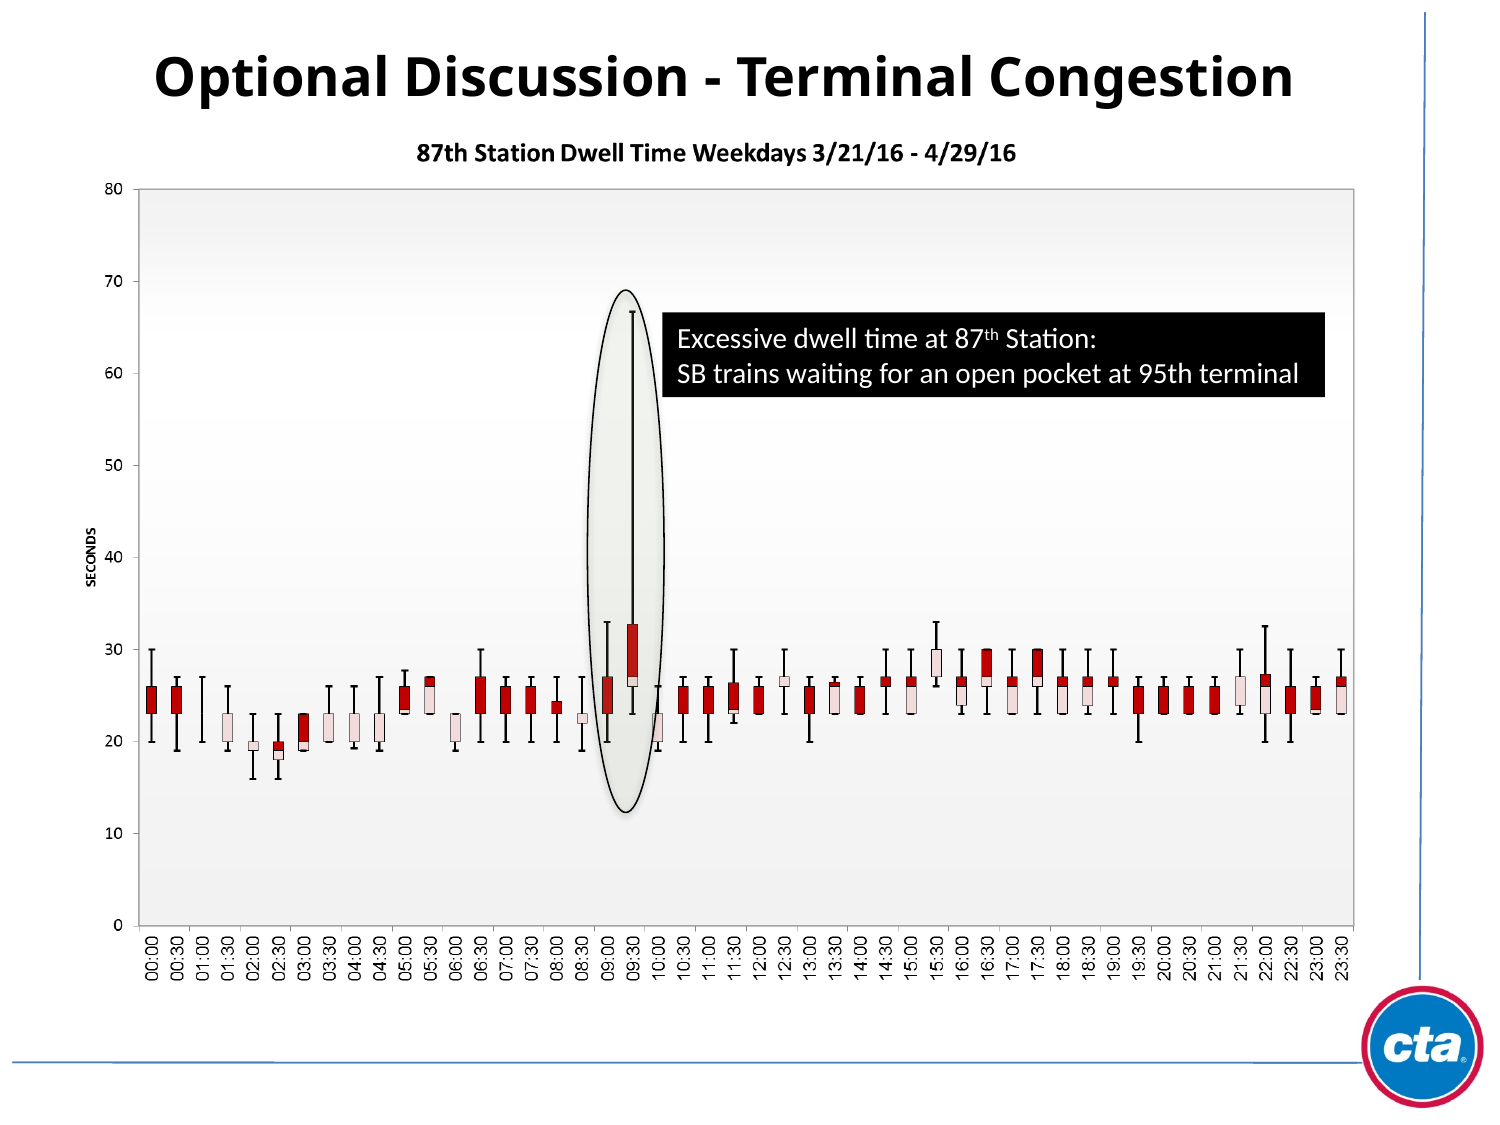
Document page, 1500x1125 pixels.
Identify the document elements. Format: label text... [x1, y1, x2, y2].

picture [62, 124, 1488, 1113]
title Optional Discussion - Terminal Congestion [37, 12, 1413, 138]
